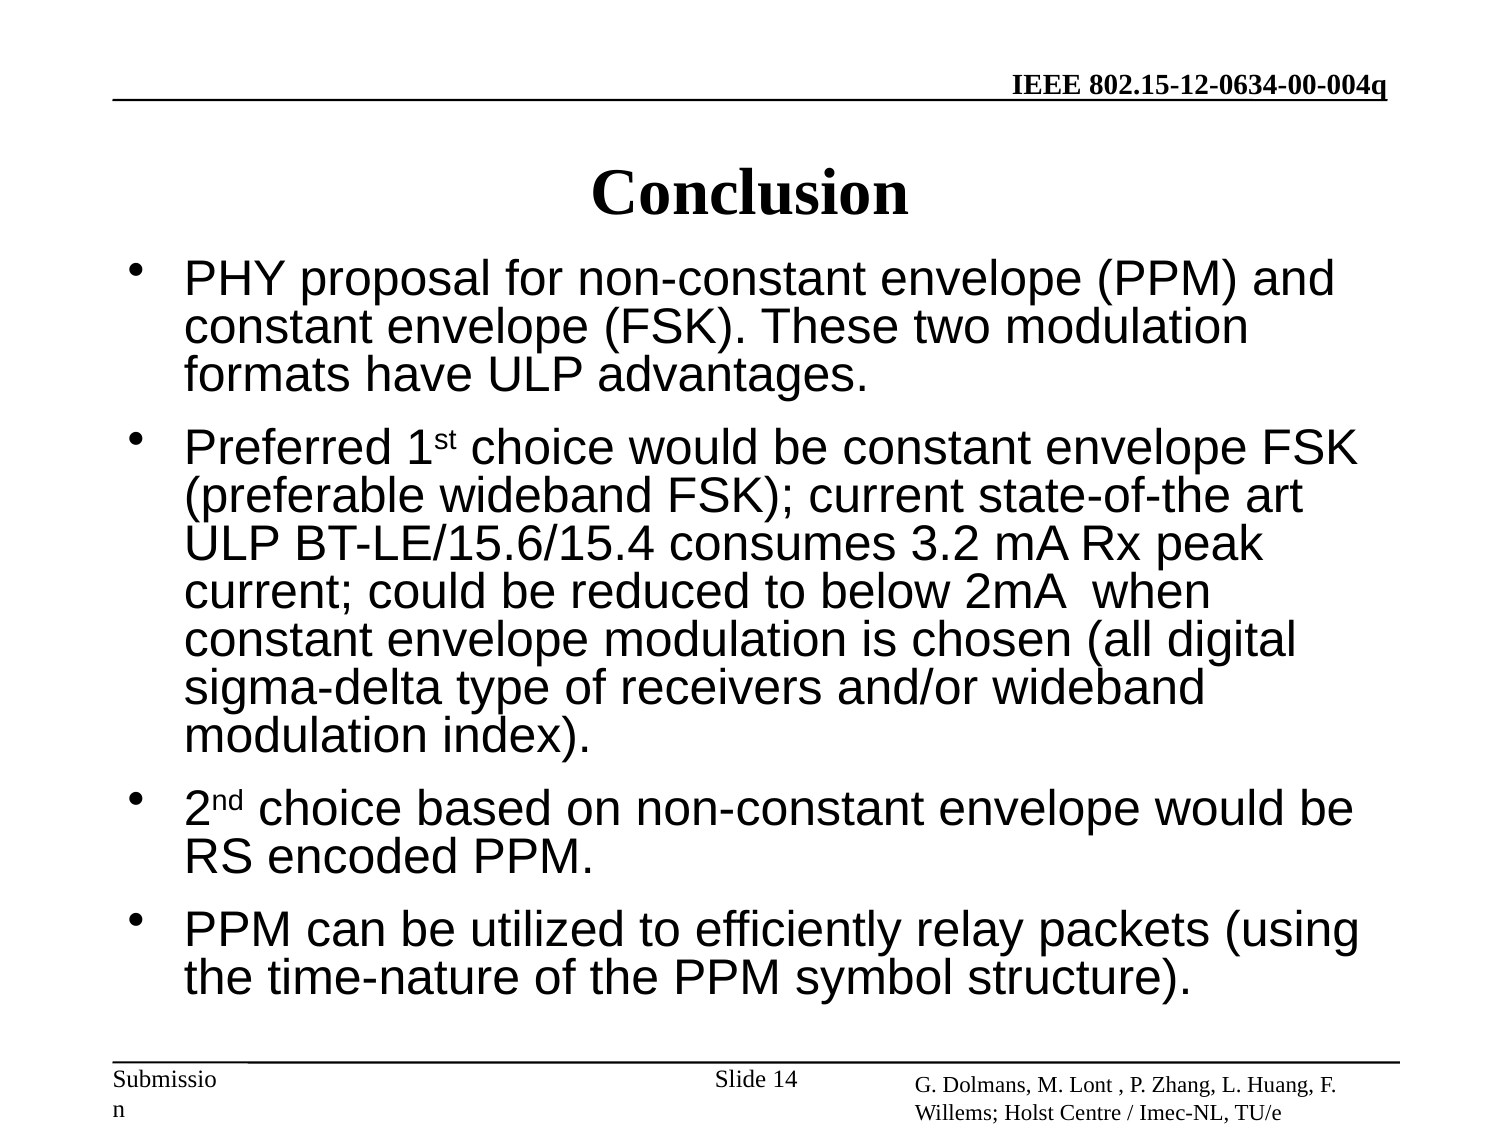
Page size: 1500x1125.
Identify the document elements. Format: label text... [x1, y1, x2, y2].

title Conclusion [112, 99, 1388, 249]
slide_number Slide 14 [712, 1061, 800, 1093]
text_box G. Dolmans, M. Lont , P. Zhang, L. Huang, F. Willems; Holst Centre / Imec-NL, TU/e [899, 1062, 1413, 1093]
list PHY proposal for non-constant envelope (PPM) and constant envelope (FSK). These two modulation formats have ULP advantages. Preferred 1st choice would be constant envelope FSK (preferable wideband FSK); current state-of-the art ULP BT-LE/15.6/15.4 consumes 3.2 mA Rx peak current; could be reduced to below 2mA when constant envelope modulation is chosen (all digital sigma-delta type of receivers and/or wideband modulation index). 2nd choice based on non-constant envelope would be RS encoded PPM. PPM can be utilized to efficiently relay packets (using the time-nature of the PPM symbol structure). [112, 249, 1388, 926]
